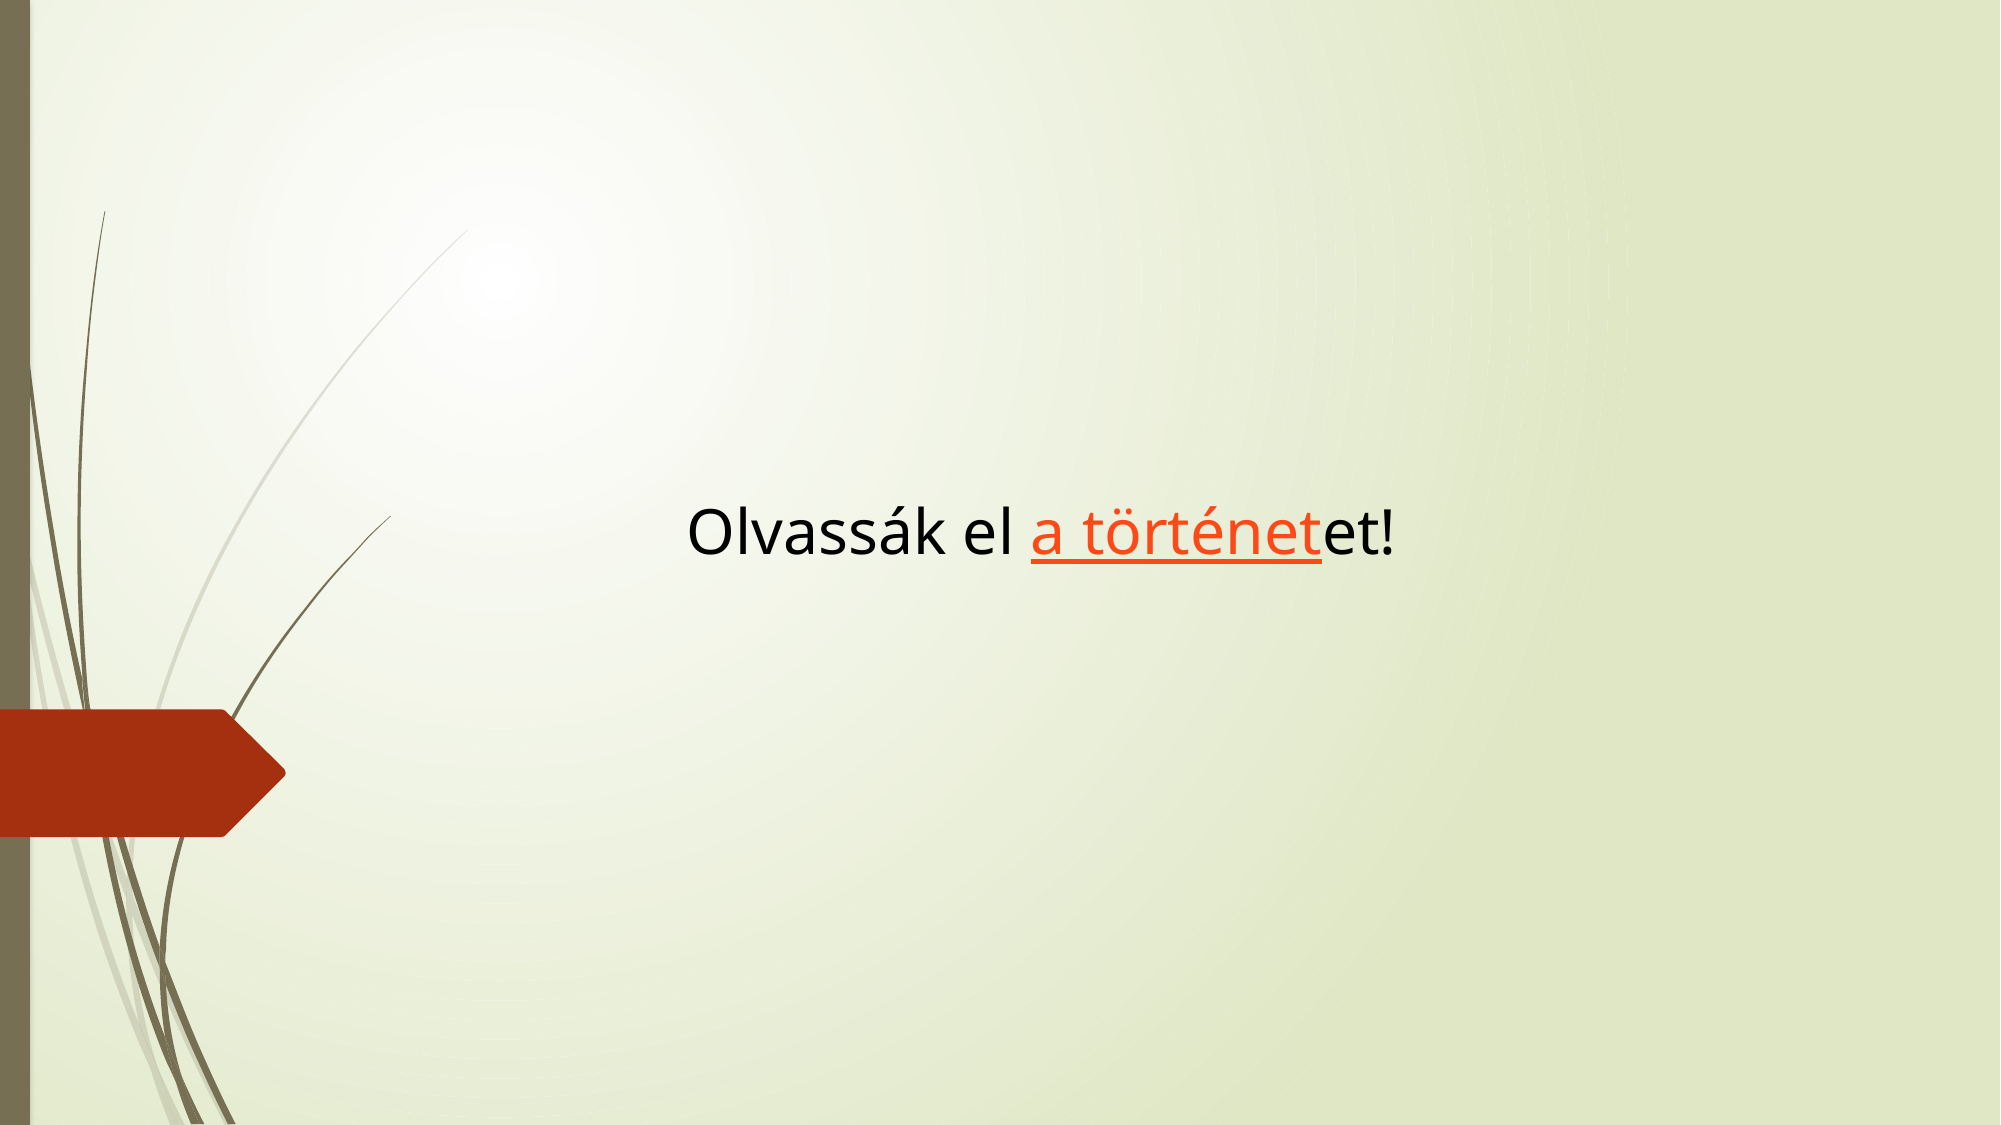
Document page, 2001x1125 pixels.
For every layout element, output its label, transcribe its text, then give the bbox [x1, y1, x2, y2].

text_box Olvassák el a történetet! [215, 478, 1868, 585]
